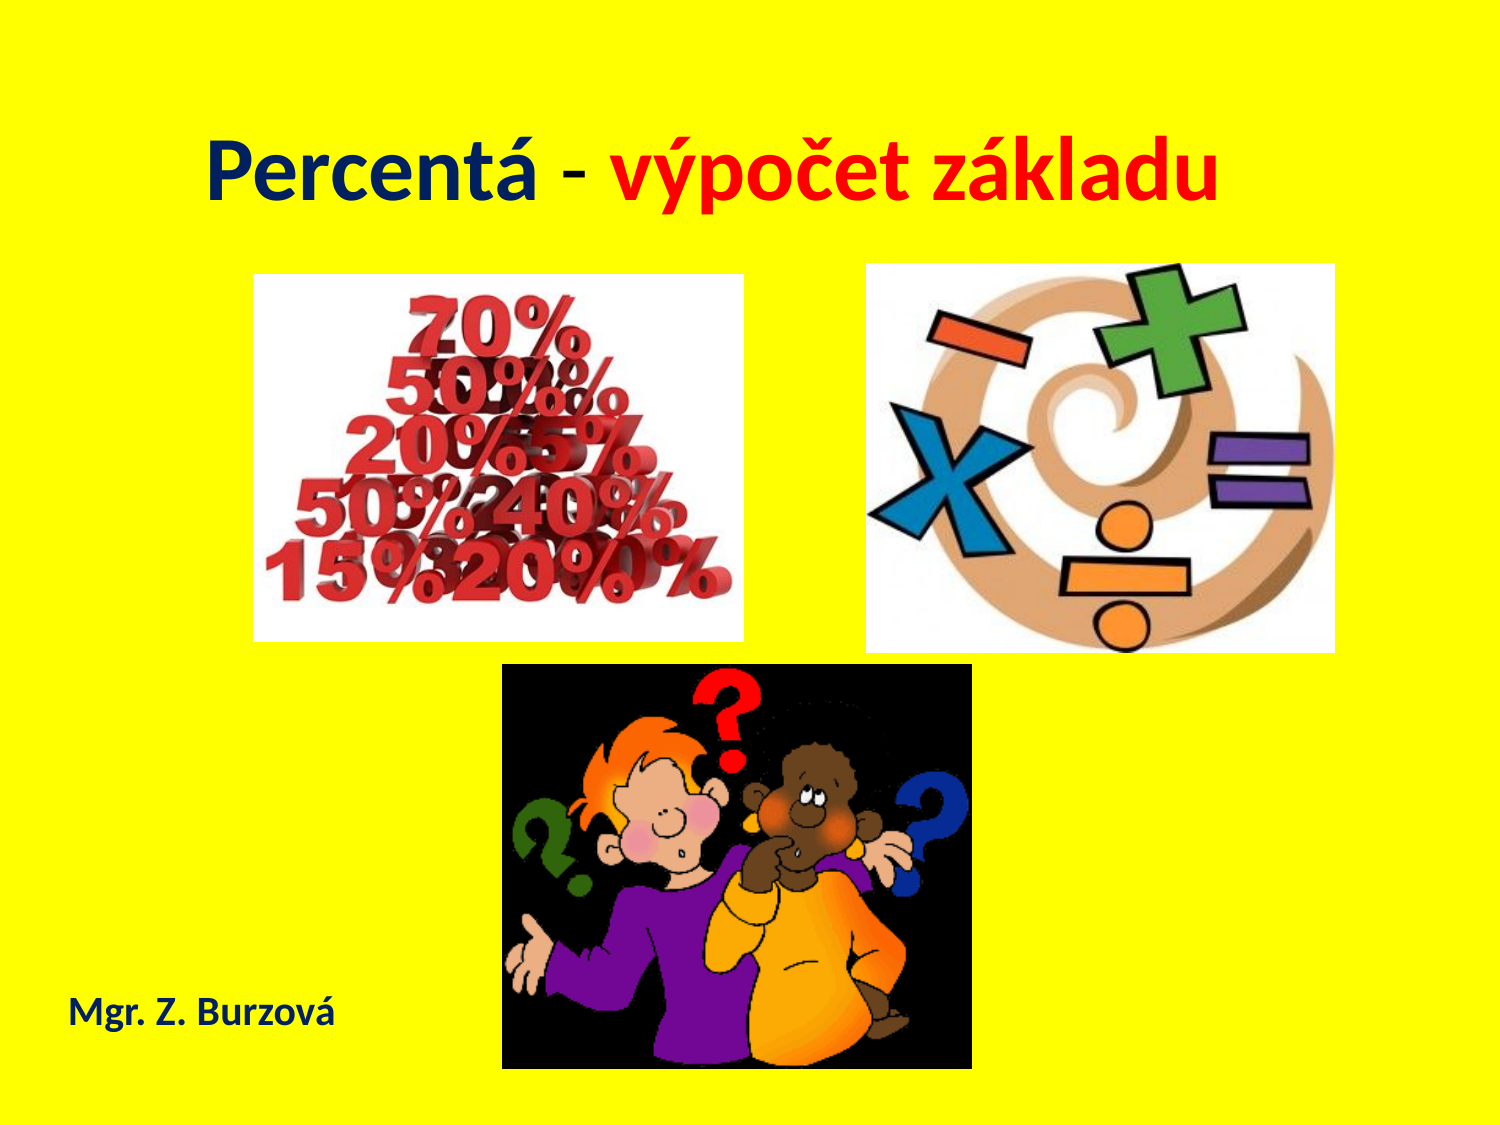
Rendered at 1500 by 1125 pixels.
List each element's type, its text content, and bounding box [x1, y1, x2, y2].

picture [502, 663, 972, 1070]
picture [865, 262, 1336, 653]
picture [253, 273, 744, 642]
text_box Mgr. Z. Burzová [53, 975, 455, 1041]
title Percentá - výpočet základu [76, 42, 1352, 284]
